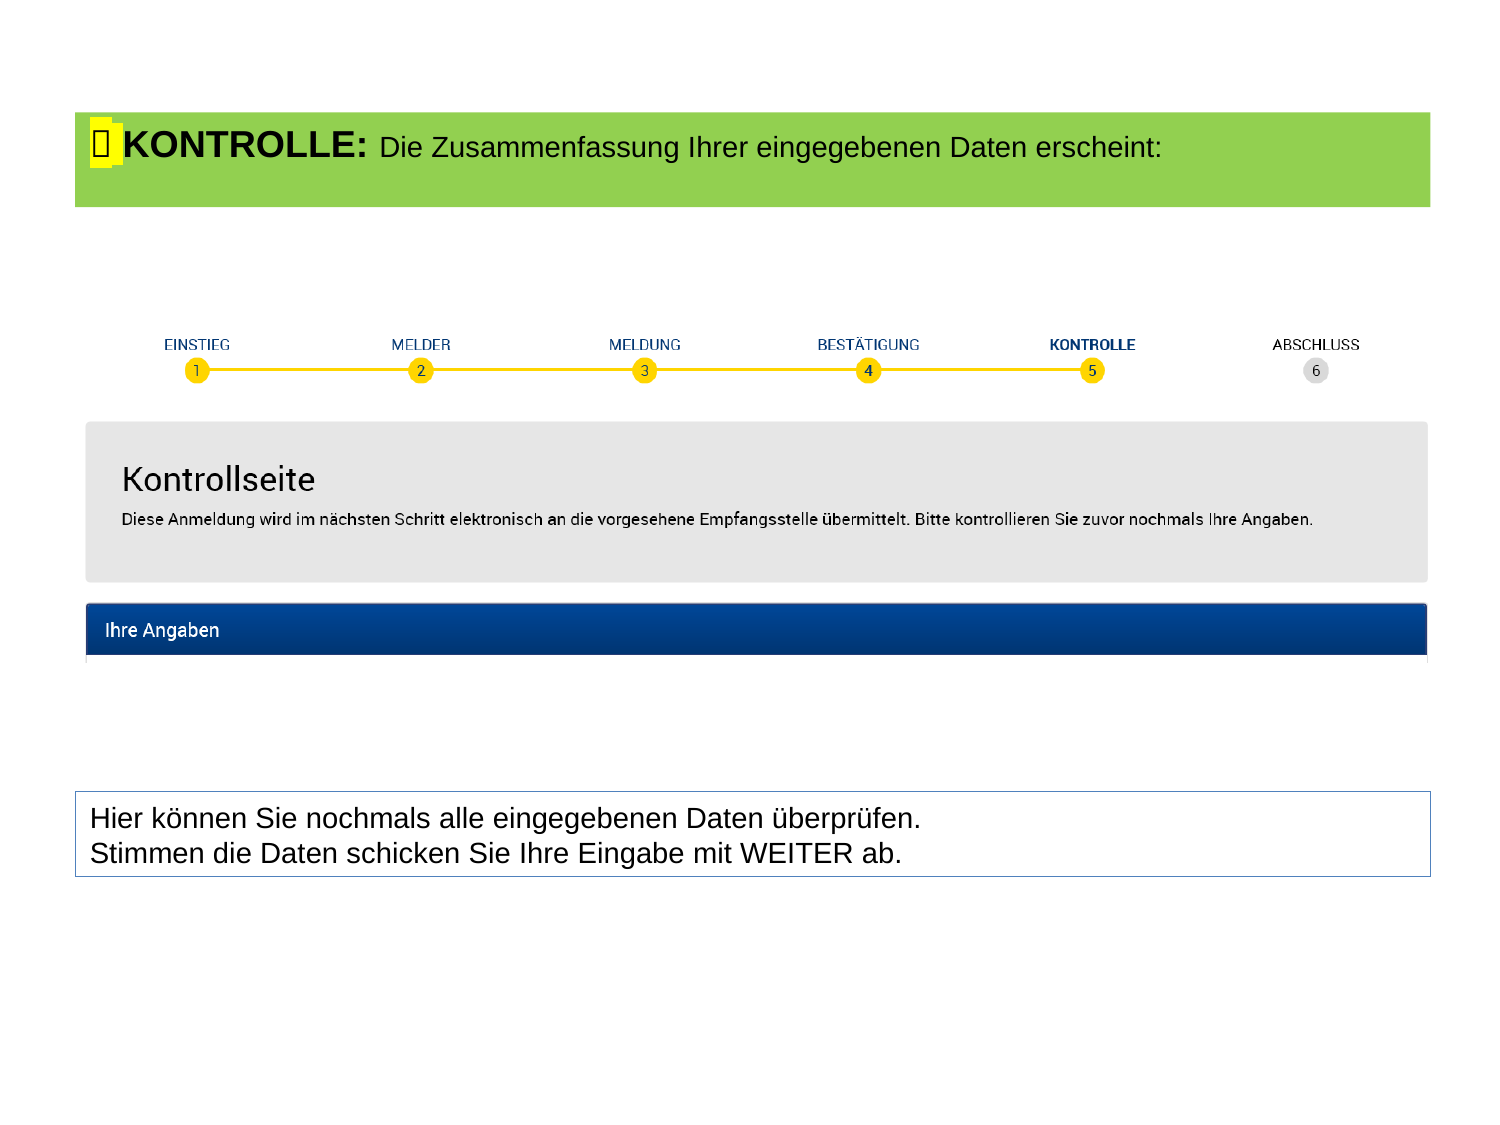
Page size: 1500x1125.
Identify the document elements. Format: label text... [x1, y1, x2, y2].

text_box  KONTROLLE: Die Zusammenfassung Ihrer eingegebenen Daten erscheint: [75, 112, 1431, 208]
picture [52, 324, 1448, 663]
text_box Hier können Sie nochmals alle eingegebenen Daten überprüfen. Stimmen die Daten schicken Sie Ihre Eingabe mit WEITER ab. [75, 791, 1431, 877]
